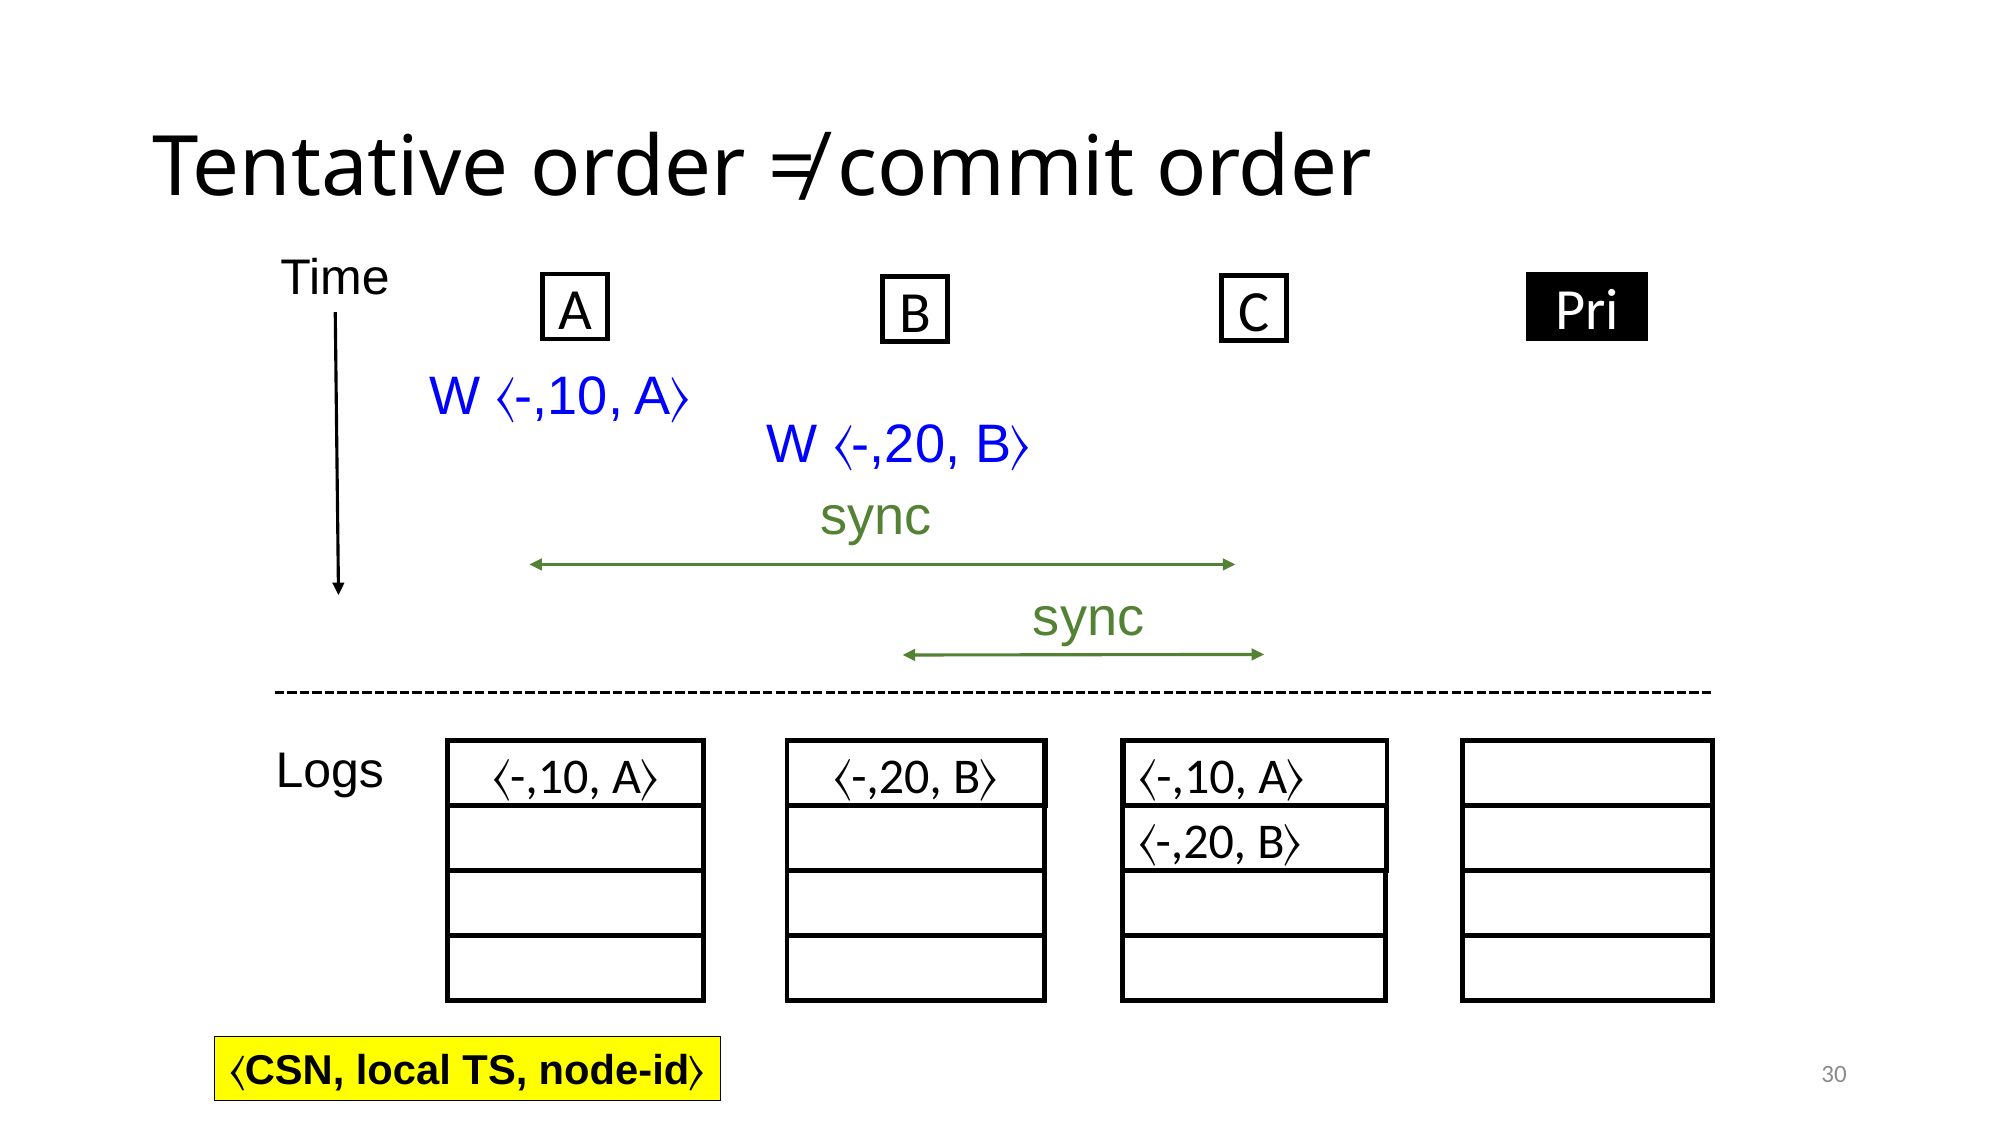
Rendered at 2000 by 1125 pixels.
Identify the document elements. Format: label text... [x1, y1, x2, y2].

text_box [335, 313, 339, 595]
text_box Time [265, 237, 405, 313]
text_box W 〈-,10, A〉 [414, 353, 706, 434]
text_box 〈-,20, B〉 [786, 740, 1045, 806]
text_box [902, 573, 1265, 656]
text_box [1462, 740, 1713, 805]
text_box [1462, 935, 1713, 1001]
text_box [786, 806, 1045, 870]
text_box W 〈-,20, B〉 [752, 401, 1046, 473]
text_box [447, 935, 704, 1001]
text_box B [882, 276, 948, 342]
text_box 〈-,10, A〉 [447, 740, 704, 806]
text_box [786, 935, 1045, 1001]
slide_number 30 [1412, 1042, 1862, 1103]
text_box [786, 870, 1045, 935]
text_box C [1221, 275, 1287, 341]
text_box 〈-,20, B〉 [1123, 805, 1387, 871]
title Tentative order ≠ commit order [137, 59, 1862, 278]
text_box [529, 473, 1236, 565]
text_box A [542, 274, 608, 340]
text_box [1462, 870, 1713, 935]
text_box [1122, 871, 1386, 935]
text_box [1462, 805, 1713, 870]
text_box 〈CSN, local TS, node-id〉 [214, 1035, 720, 1101]
text_box [447, 806, 704, 870]
text_box 〈-,10, A〉 [1123, 740, 1388, 806]
text_box Logs [260, 729, 399, 805]
text_box [1122, 935, 1386, 1001]
text_box [447, 870, 704, 935]
text_box Pri [1528, 274, 1646, 340]
